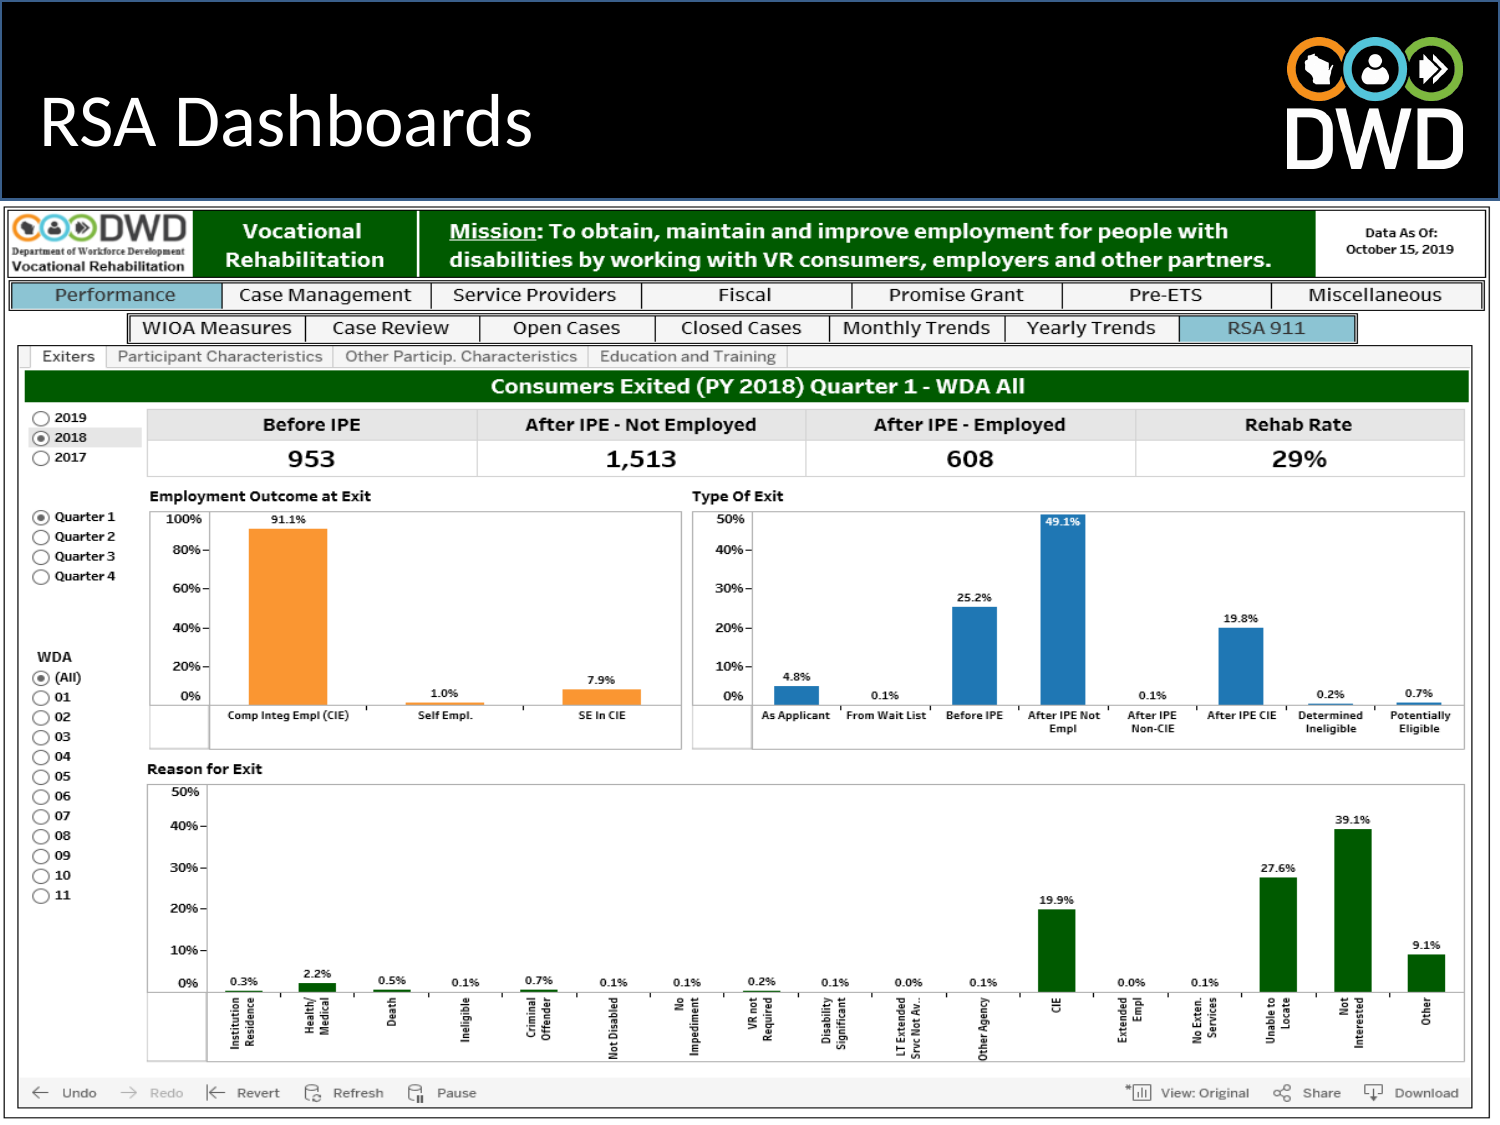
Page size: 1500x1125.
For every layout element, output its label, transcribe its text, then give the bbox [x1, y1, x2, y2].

title RSA Dashboards [24, 45, 1213, 169]
picture [1287, 37, 1463, 169]
picture [0, 201, 1500, 1125]
